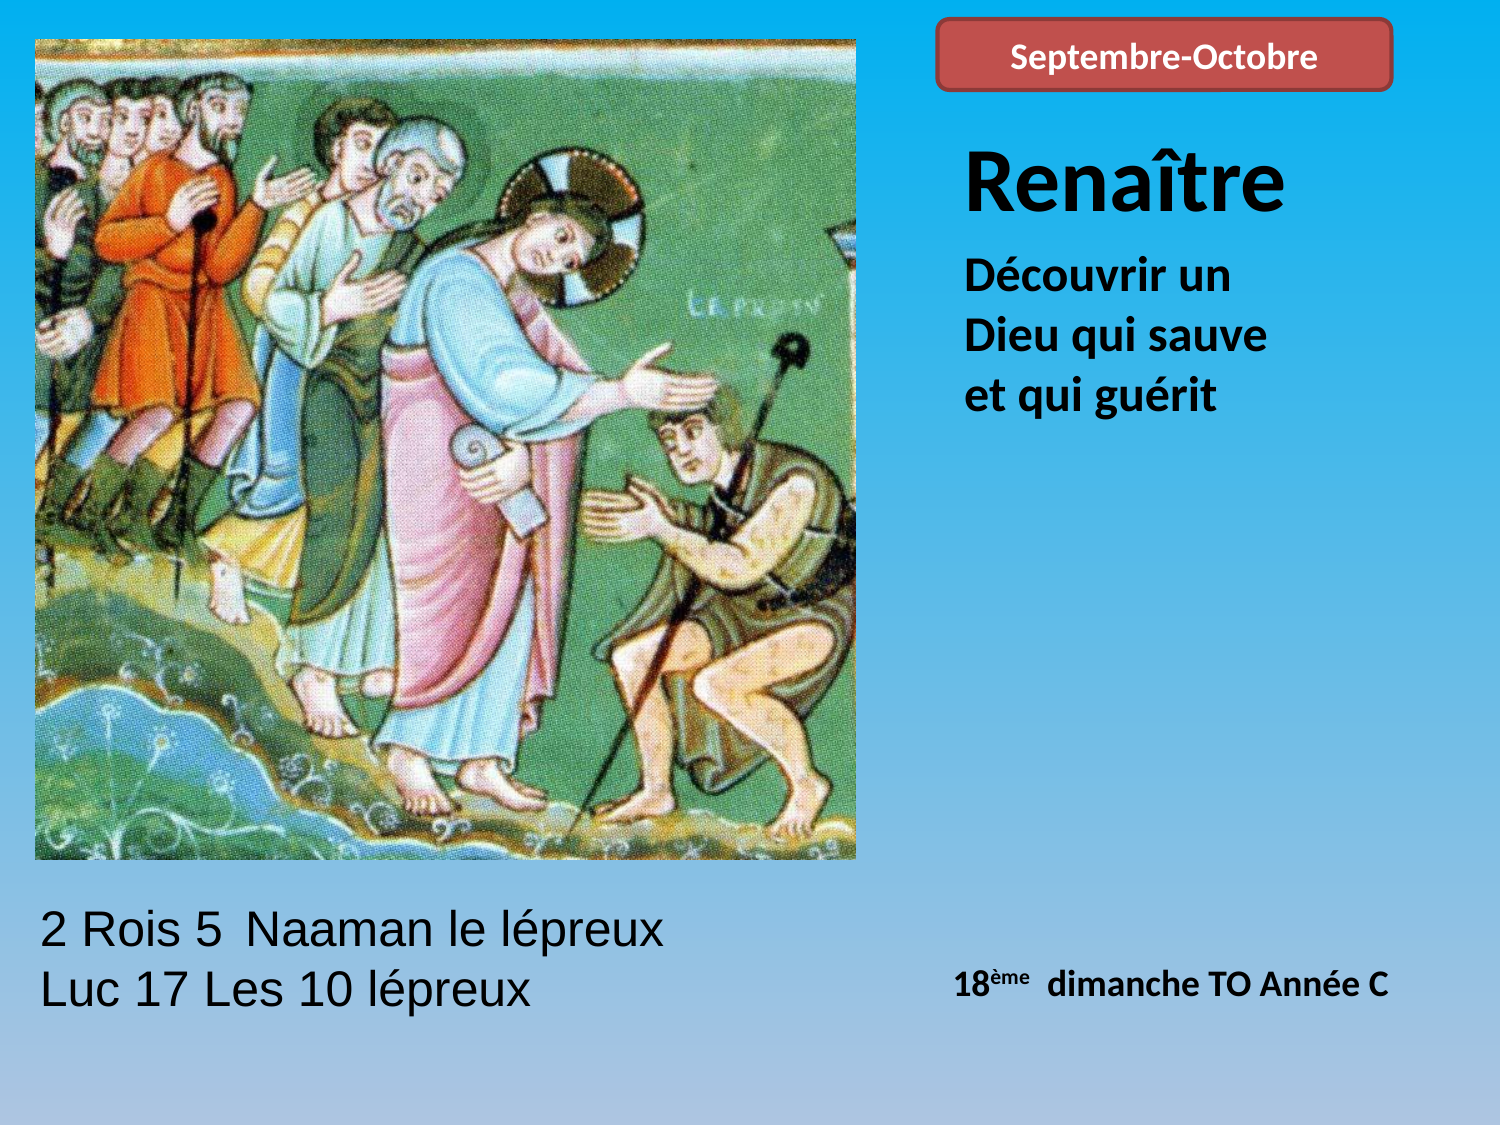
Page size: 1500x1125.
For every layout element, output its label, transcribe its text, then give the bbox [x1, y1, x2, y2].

text_box 18ème dimanche TO Année C [937, 951, 1423, 1012]
text_box Découvrir un Dieu qui sauve et qui guérit [949, 234, 1289, 475]
text_box Renaître [949, 111, 1348, 237]
picture [34, 40, 856, 861]
text_box Septembre-Octobre [937, 19, 1392, 90]
picture [945, 88, 1387, 92]
text_box 2 Rois 5 Naaman le lépreux Luc 17 Les 10 lépreux [24, 889, 846, 1025]
